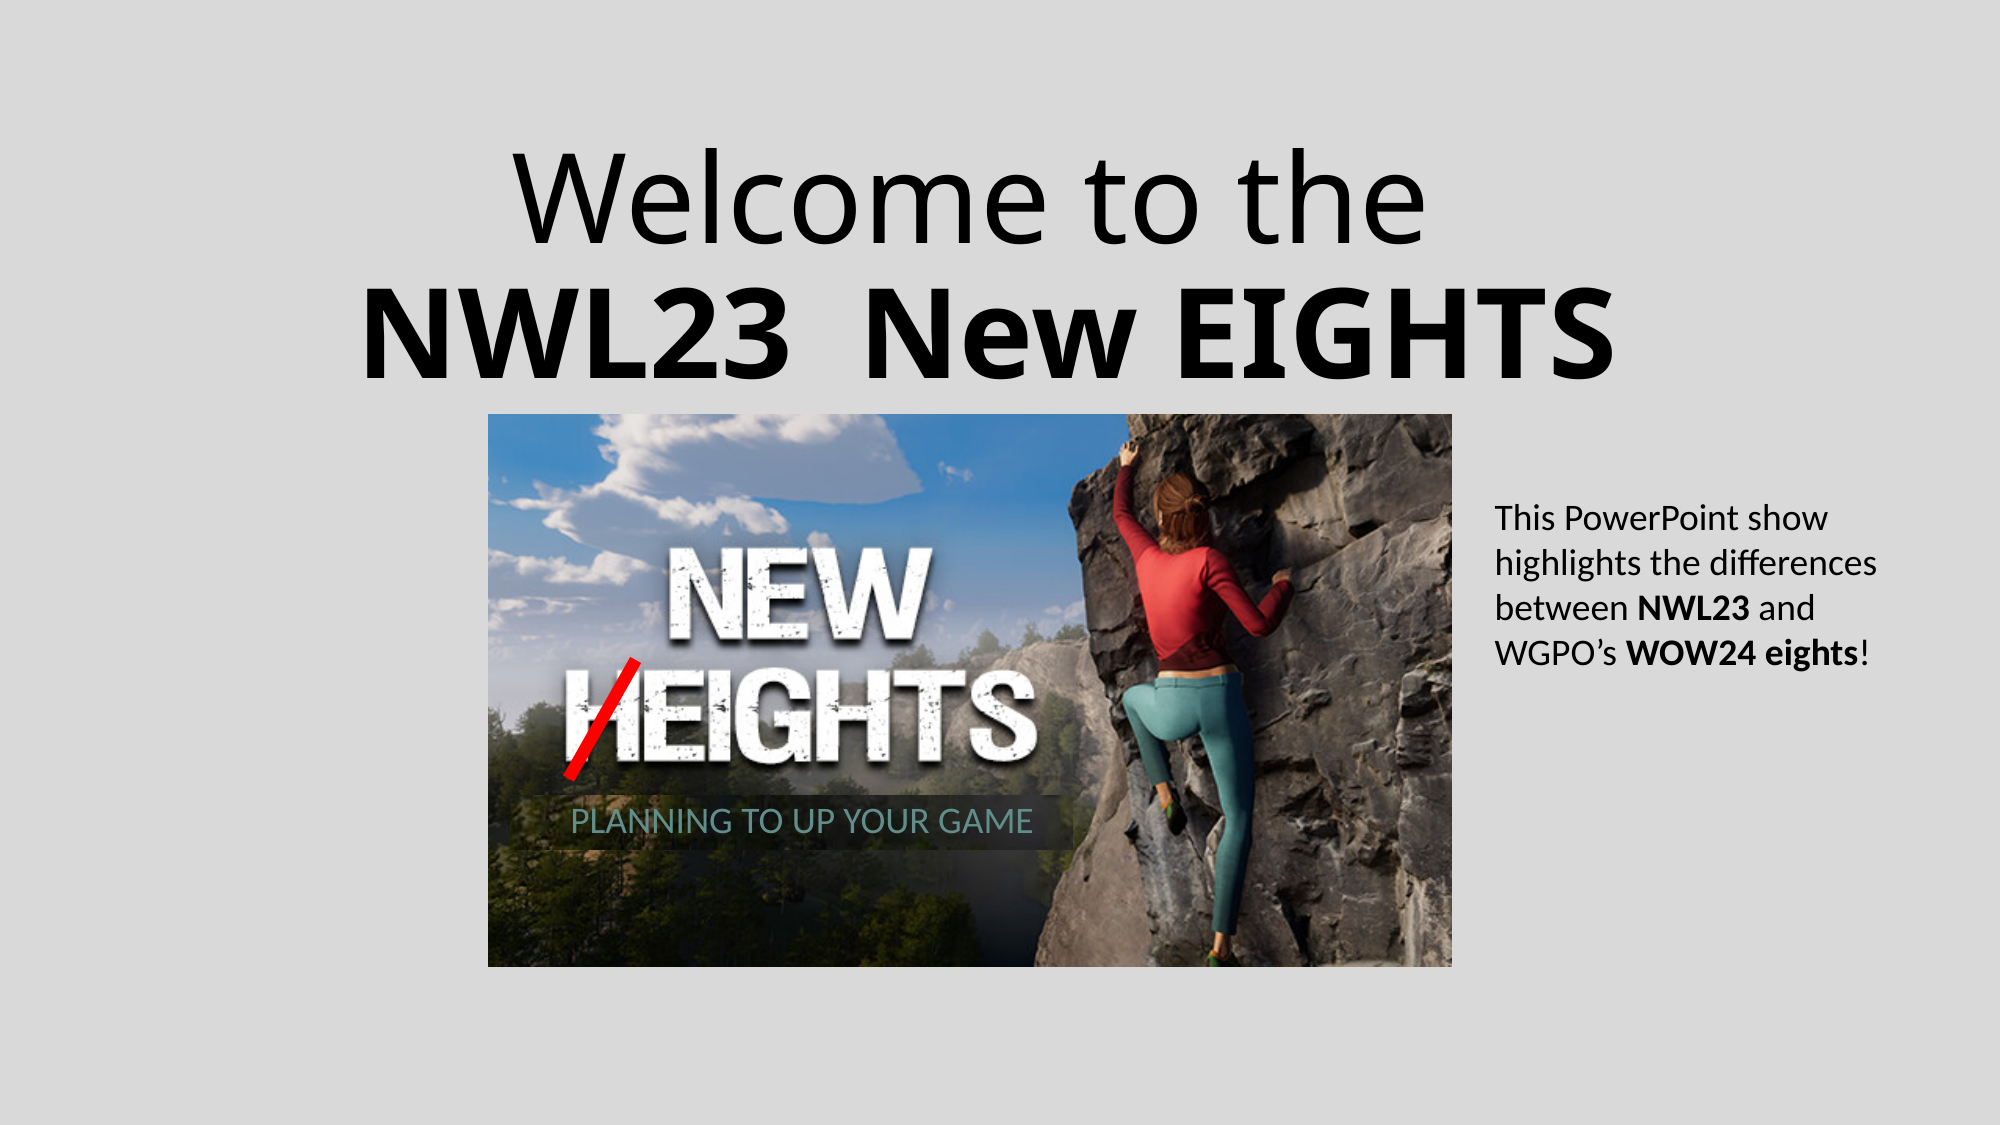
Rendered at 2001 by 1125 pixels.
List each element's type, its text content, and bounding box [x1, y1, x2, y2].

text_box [568, 659, 636, 779]
picture [488, 414, 1452, 967]
text_box This PowerPoint show highlights the differences between NWL23 and WGPO’s WOW24 eights! [1479, 485, 1946, 681]
title Welcome to the NWL23 New EIGHTS [237, 21, 1738, 413]
